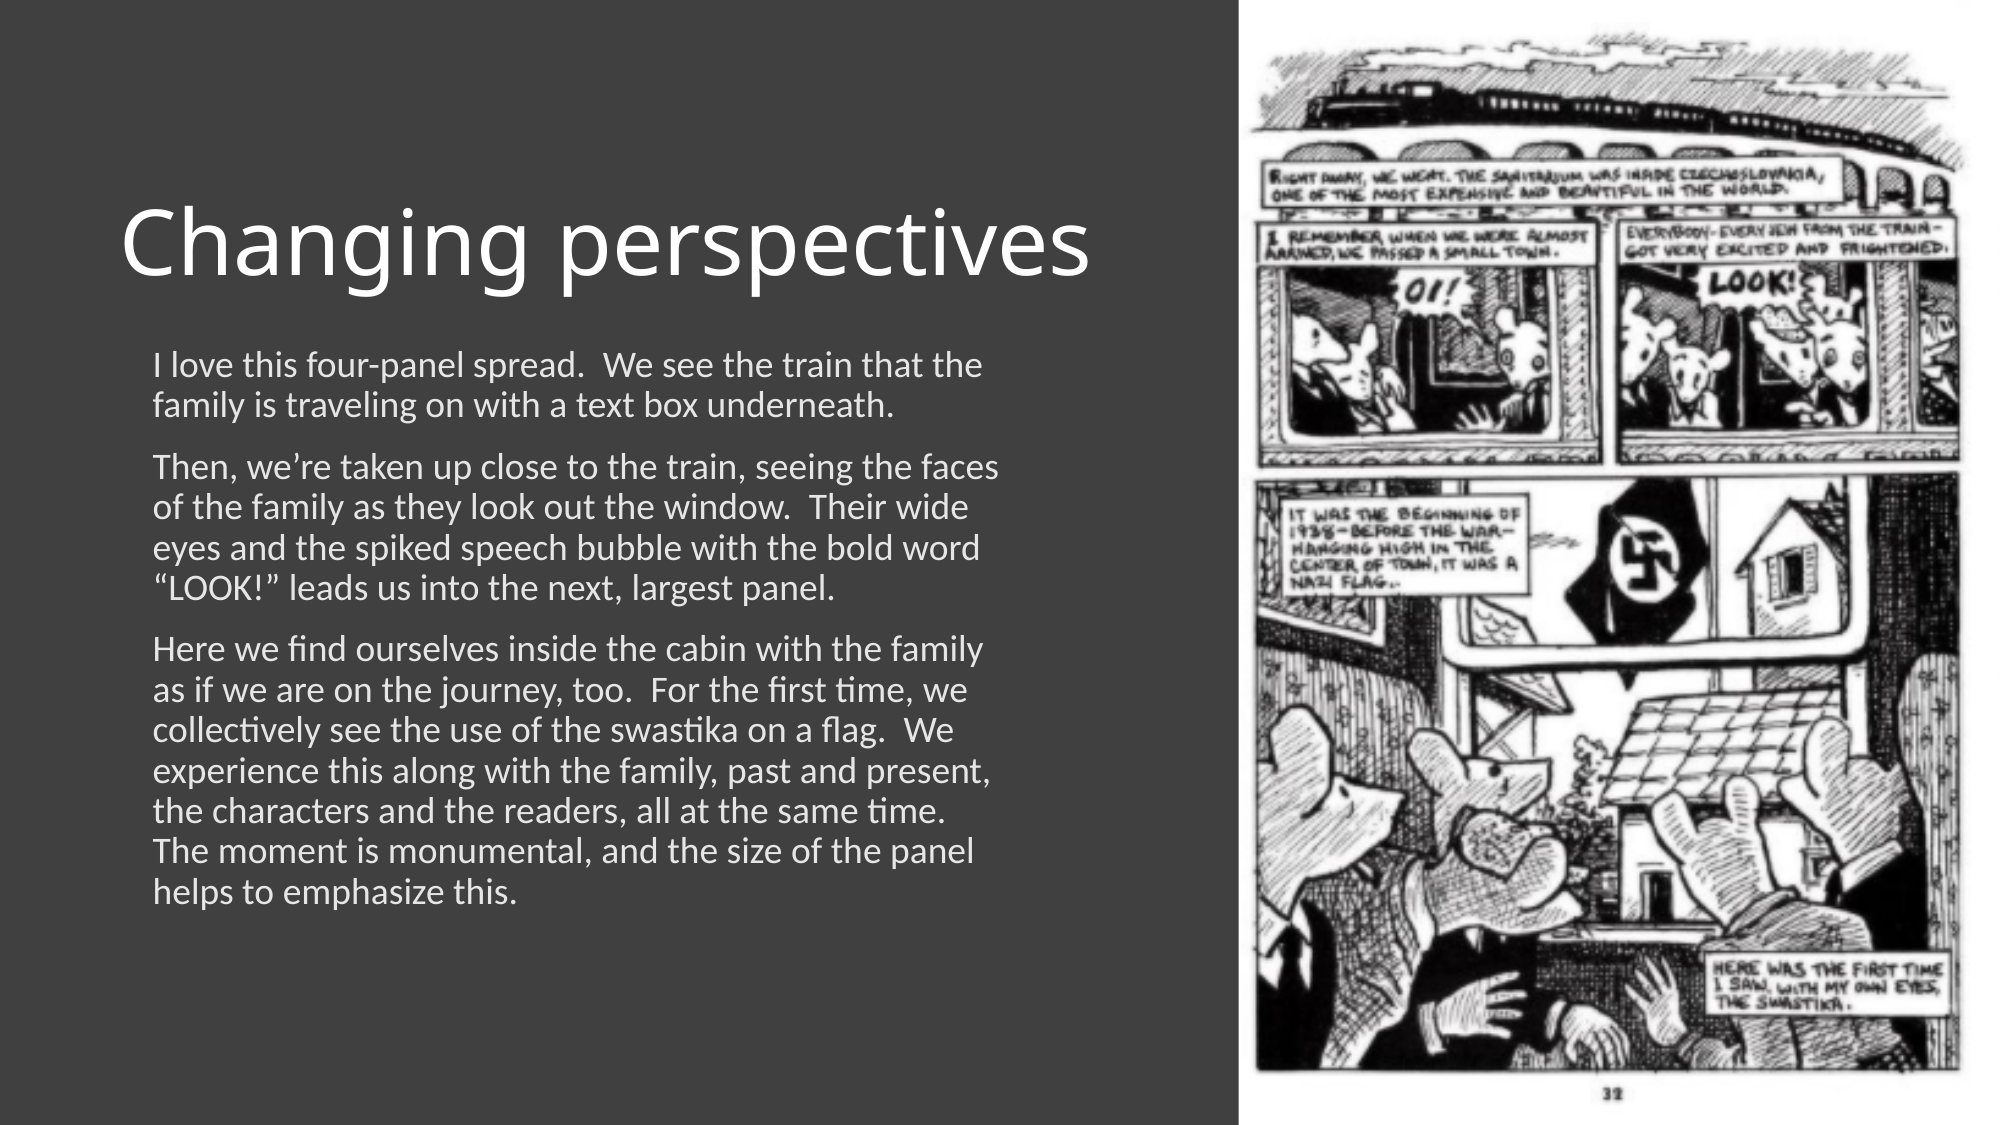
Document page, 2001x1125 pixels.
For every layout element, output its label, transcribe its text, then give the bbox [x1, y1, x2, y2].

picture [1238, 0, 2000, 1125]
list I love this four-panel spread. We see the train that the family is traveling on with a text box underneath. Then, we’re taken up close to the train, seeing the faces of the family as they look out the window. Their wide eyes and the spiked speech bubble with the bold word “LOOK!” leads us into the next, largest panel. Here we find ourselves inside the cabin with the family as if we are on the journey, too. For the first time, we collectively see the use of the swastika on a flag. We experience this along with the family, past and present, the characters and the readers, all at the same time. The moment is monumental, and the size of the panel helps to emphasize this. [137, 337, 1027, 963]
title Changing perspectives [104, 104, 1134, 303]
text_box [0, 0, 1238, 1125]
